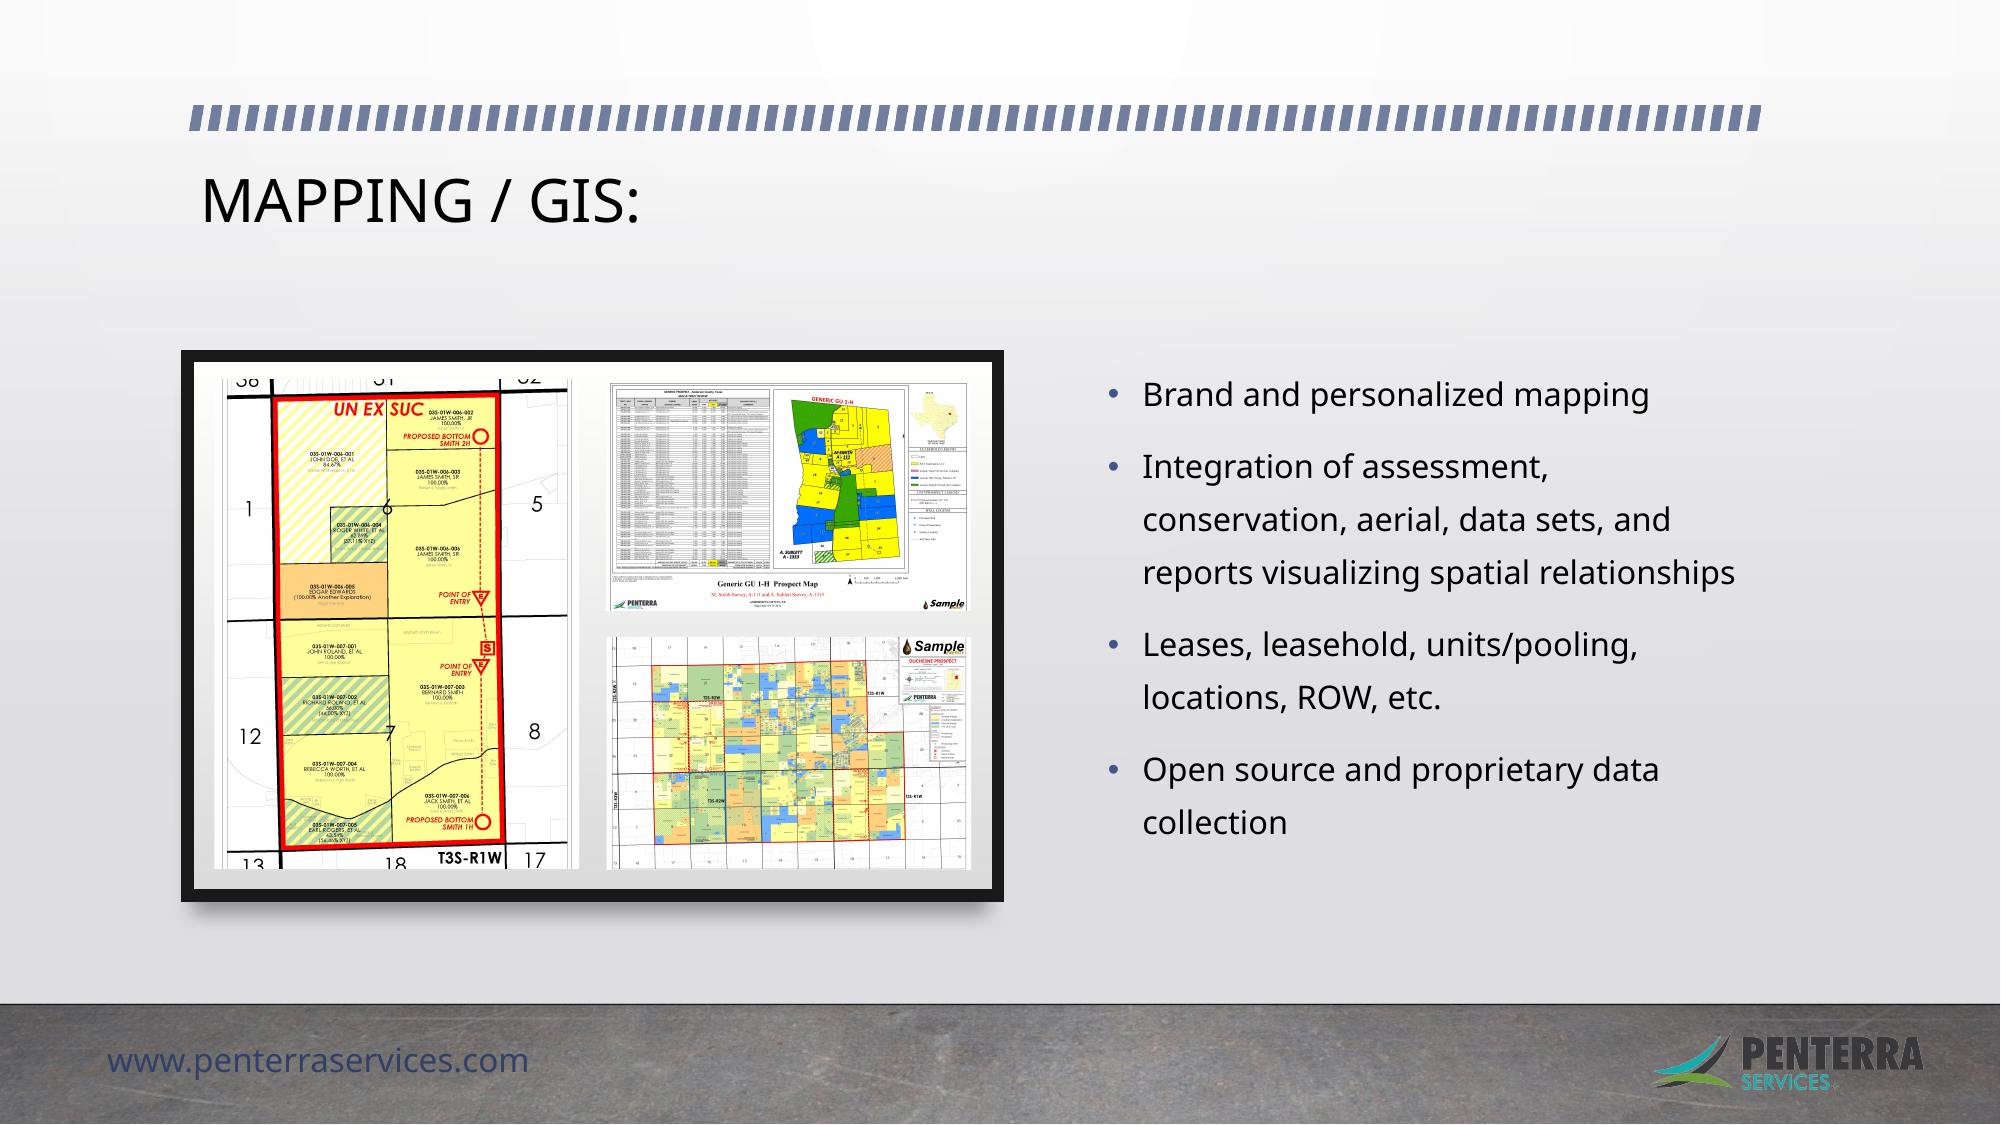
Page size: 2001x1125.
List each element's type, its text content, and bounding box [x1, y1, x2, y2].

picture [0, 1005, 2000, 1125]
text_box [186, 353, 999, 897]
text_box [0, 76, 2000, 1003]
text_box MAPPING / GIS: [185, 156, 1761, 329]
picture [184, 105, 1762, 132]
picture [605, 379, 971, 612]
picture [606, 637, 972, 870]
picture [213, 379, 580, 870]
text_box Brand and personalized mapping Integration of assessment, conservation, aerial, data sets, and reports visualizing spatial relationships Leases, leasehold, units/pooling, locations, ROW, etc. Open source and proprietary data collection [1075, 355, 1760, 897]
